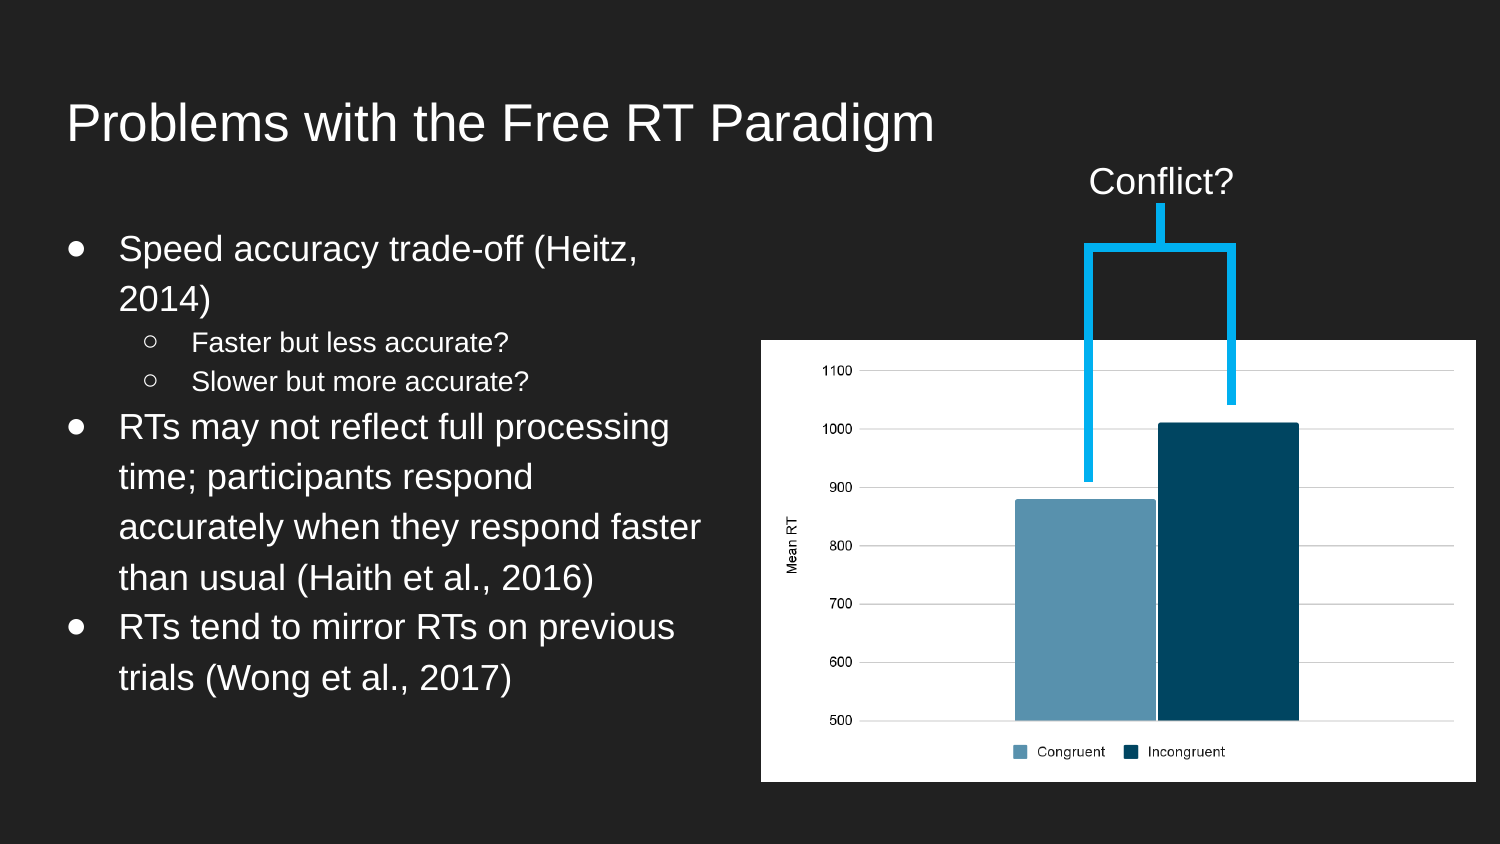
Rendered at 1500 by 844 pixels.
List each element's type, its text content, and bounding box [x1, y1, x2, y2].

title Problems with the Free RT Paradigm [51, 72, 1449, 167]
text_box Conflict? [1024, 149, 1299, 209]
picture [761, 340, 1476, 783]
list Speed accuracy trade-off (Heitz, 2014) Faster but less accurate? Slower but more accurate? RTs may not reflect full processing time; participants respond accurately when they respond faster than usual (Haith et al., 2016) RTs tend to mirror RTs on previous trials (Wong et al., 2017) [30, 203, 719, 764]
